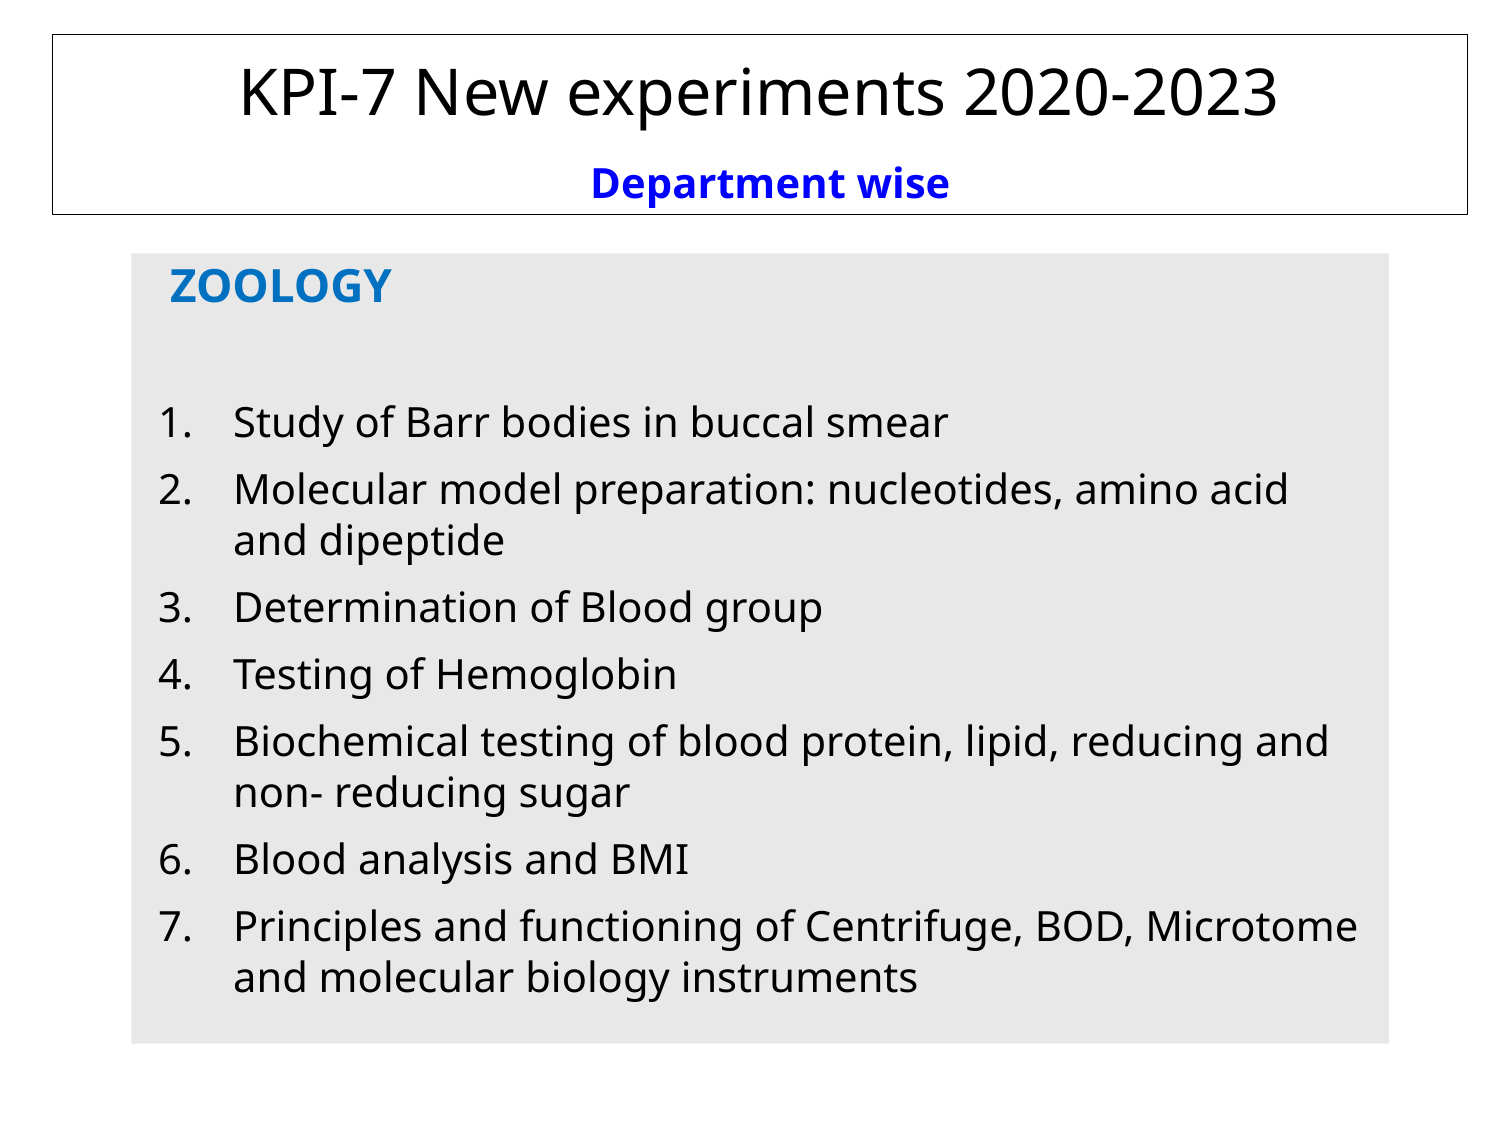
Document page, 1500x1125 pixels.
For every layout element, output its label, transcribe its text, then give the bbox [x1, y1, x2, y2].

text_box Department wise [575, 149, 966, 215]
text_box KPI-7 New experiments 2020-2023 [52, 34, 1468, 215]
list ZOOLOGY Study of Barr bodies in buccal smear Molecular model preparation: nucleotides, amino acid and dipeptide Determination of Blood group Testing of Hemoglobin Biochemical testing of blood protein, lipid, reducing and non- reducing sugar Blood analysis and BMI Principles and functioning of Centrifuge, BOD, Microtome and molecular biology instruments [131, 253, 1389, 1044]
